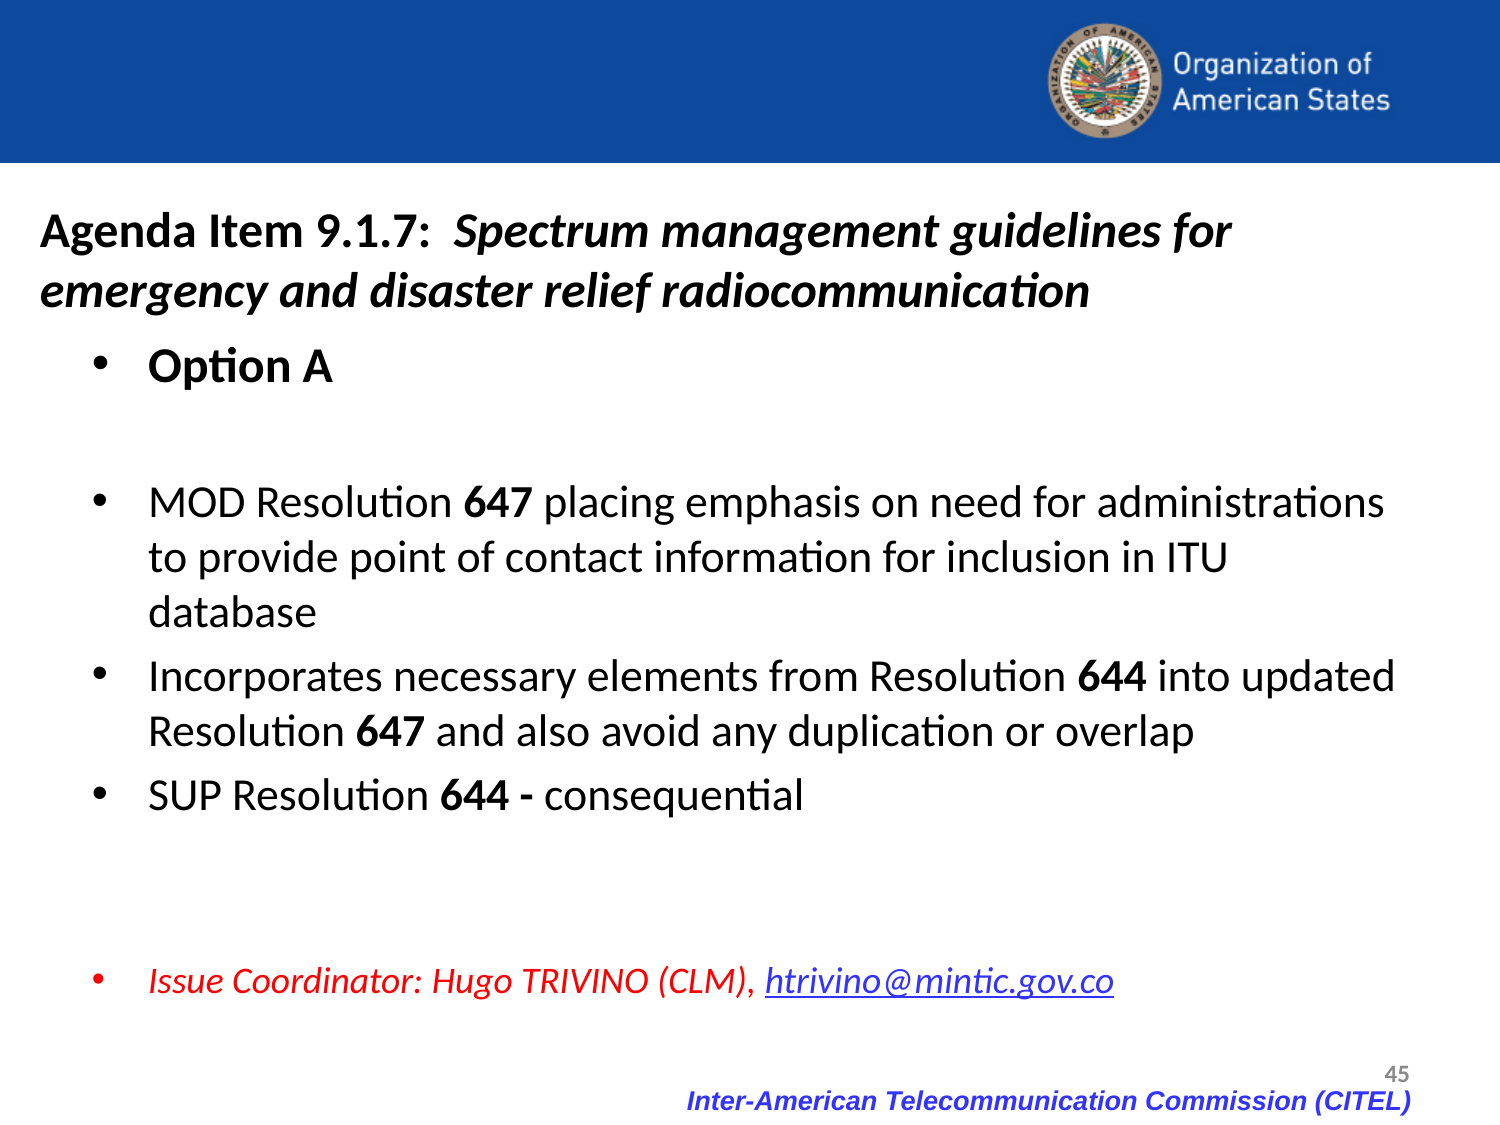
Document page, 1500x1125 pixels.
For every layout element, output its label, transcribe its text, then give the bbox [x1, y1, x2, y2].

list Option A MOD Resolution 647 placing emphasis on need for administrations to provide point of contact information for inclusion in ITU database Incorporates necessary elements from Resolution 644 into updated Resolution 647 and also avoid any duplication or overlap SUP Resolution 644 - consequential Issue Coordinator: Hugo TRIVINO (CLM), htrivino@mintic.gov.co [76, 324, 1413, 1076]
slide_number 45 [1074, 1042, 1425, 1103]
title Agenda Item 9.1.7: Spectrum management guidelines for emergency and disaster relief radiocommunication [24, 190, 1363, 325]
picture [0, 0, 1500, 163]
